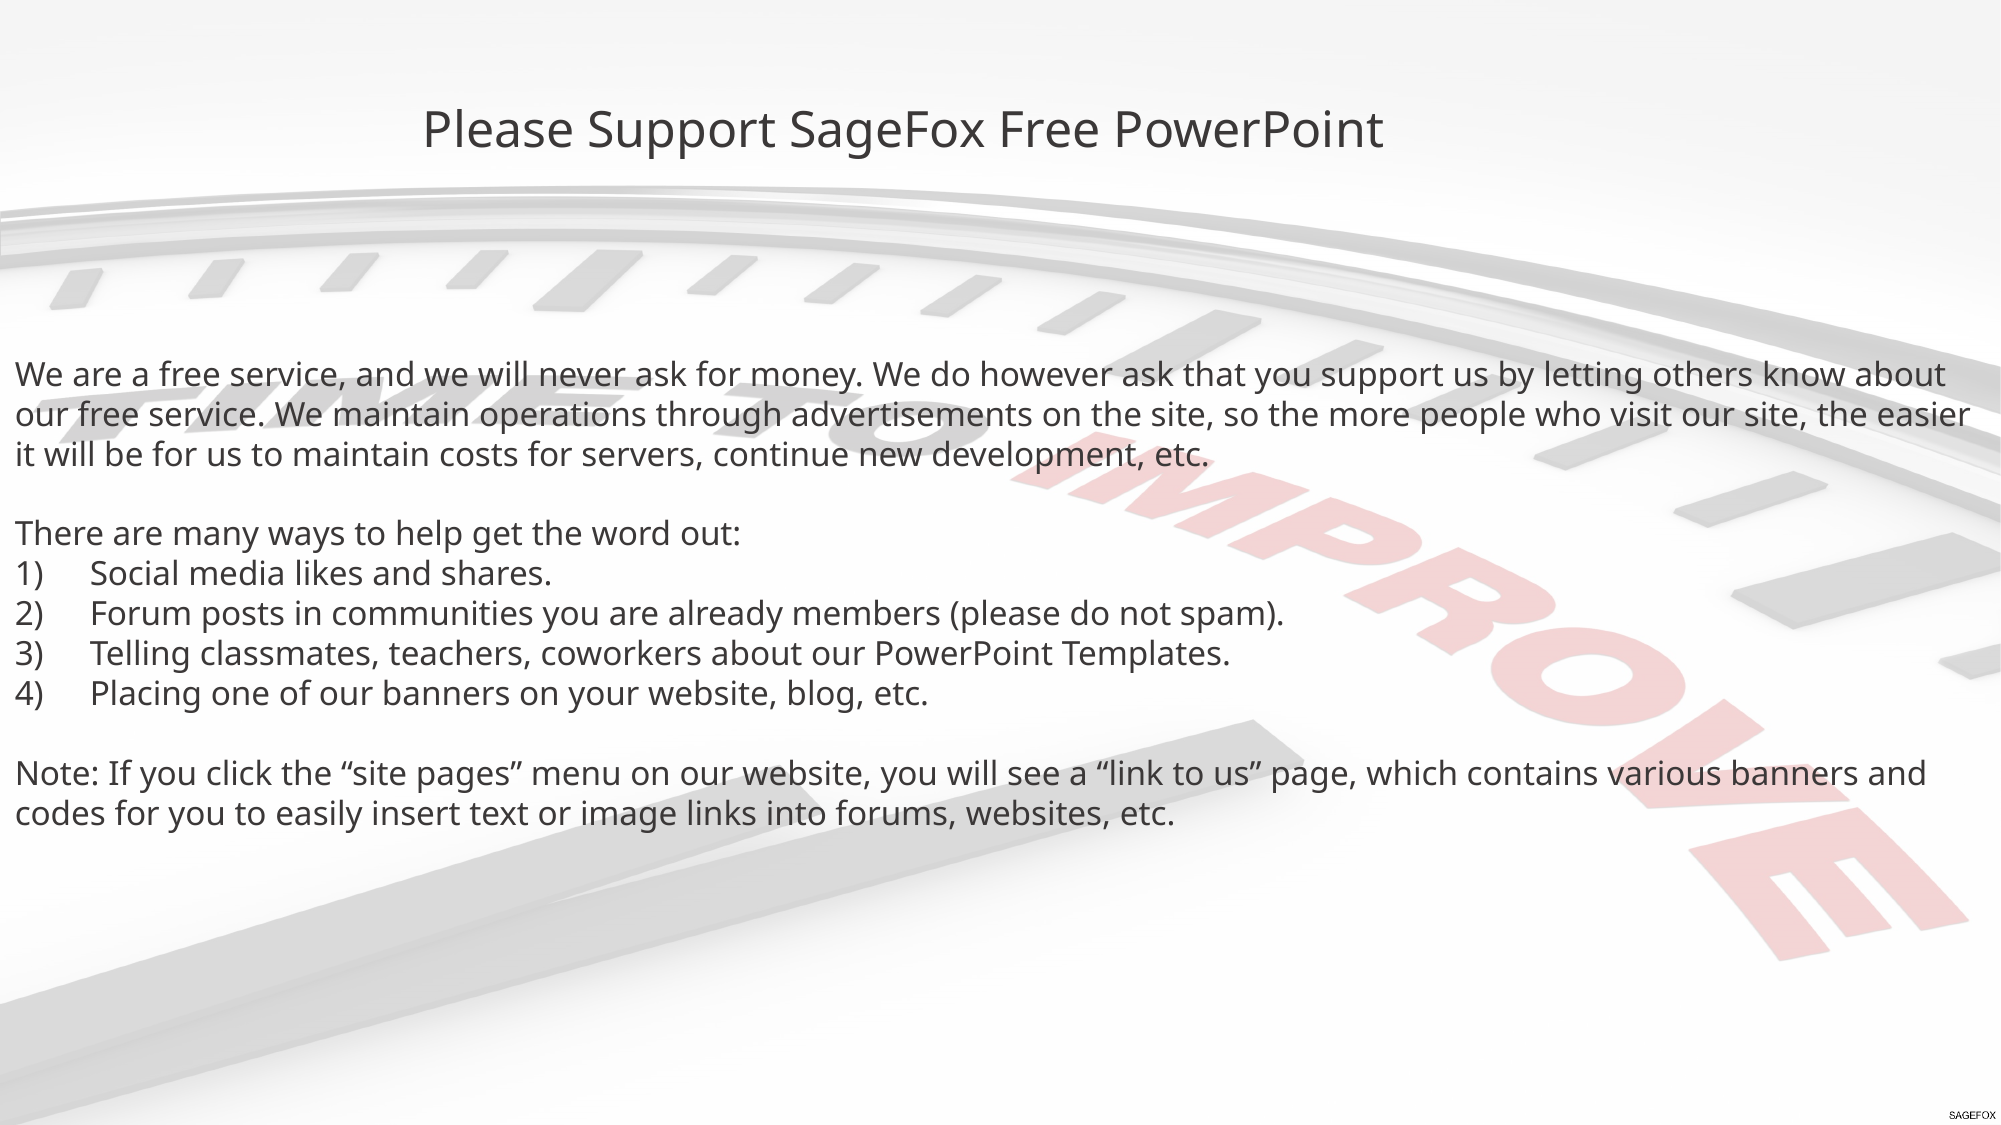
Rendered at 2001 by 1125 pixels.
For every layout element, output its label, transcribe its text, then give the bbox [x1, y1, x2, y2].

title Please Support SageFox Free PowerPoint [363, 72, 1444, 190]
text_box We are a free service, and we will never ask for money. We do however ask that you support us by letting others know about our free service. We maintain operations through advertisements on the site, so the more people who visit our site, the easier it will be for us to maintain costs for servers, continue new development, etc. There are many ways to help get the word out: Social media likes and shares. Forum posts in communities you are already members (please do not spam). Telling classmates, teachers, coworkers about our PowerPoint Templates. Placing one of our banners on your website, blog, etc. Note: If you click the “site pages” menu on our website, you will see a “link to us” page, which contains various banners and codes for you to easily insert text or image links into forums, websites, etc. [0, 0, 2000, 1125]
